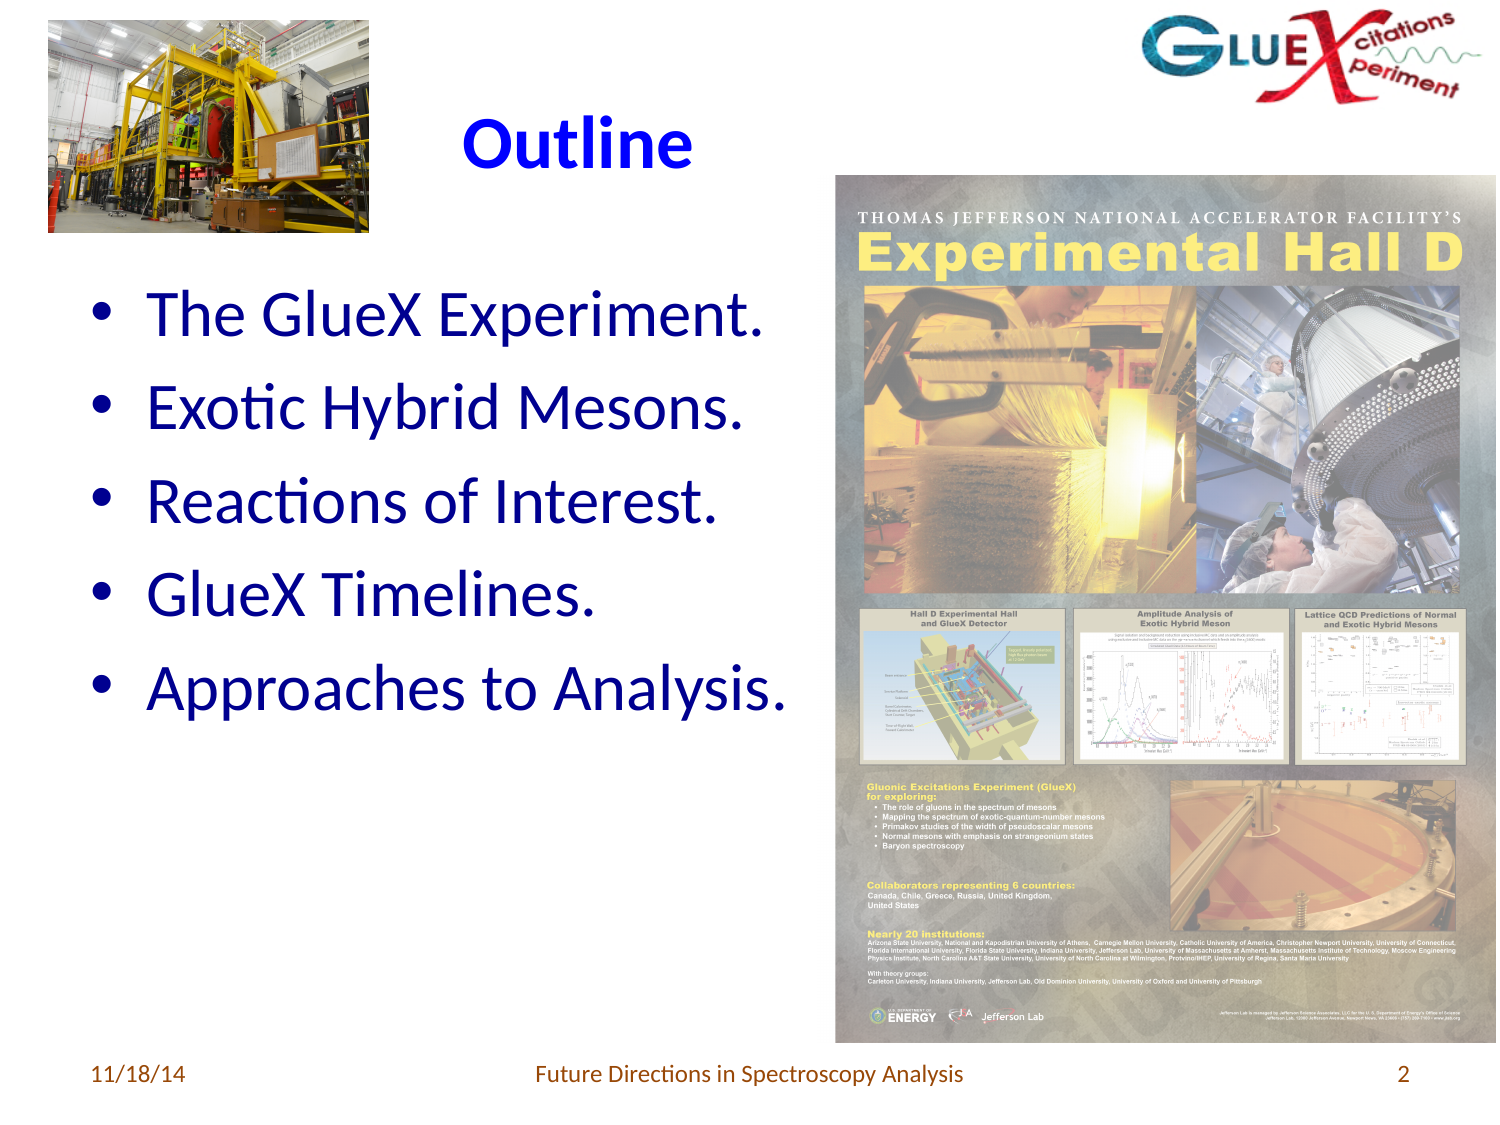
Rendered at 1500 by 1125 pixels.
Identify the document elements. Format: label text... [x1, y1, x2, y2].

picture [1125, 0, 1500, 110]
slide_number 2 [1074, 1052, 1425, 1103]
picture [817, 175, 1496, 1043]
title Outline [373, 45, 870, 233]
list The GlueX Experiment. Exotic Hybrid Mesons. Reactions of Interest. GlueX Timelines. Approaches to Analysis. [75, 262, 812, 1005]
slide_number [75, 1042, 425, 1103]
footer Future Directions in Spectroscopy Analysis [512, 1042, 988, 1103]
picture [48, 20, 370, 233]
